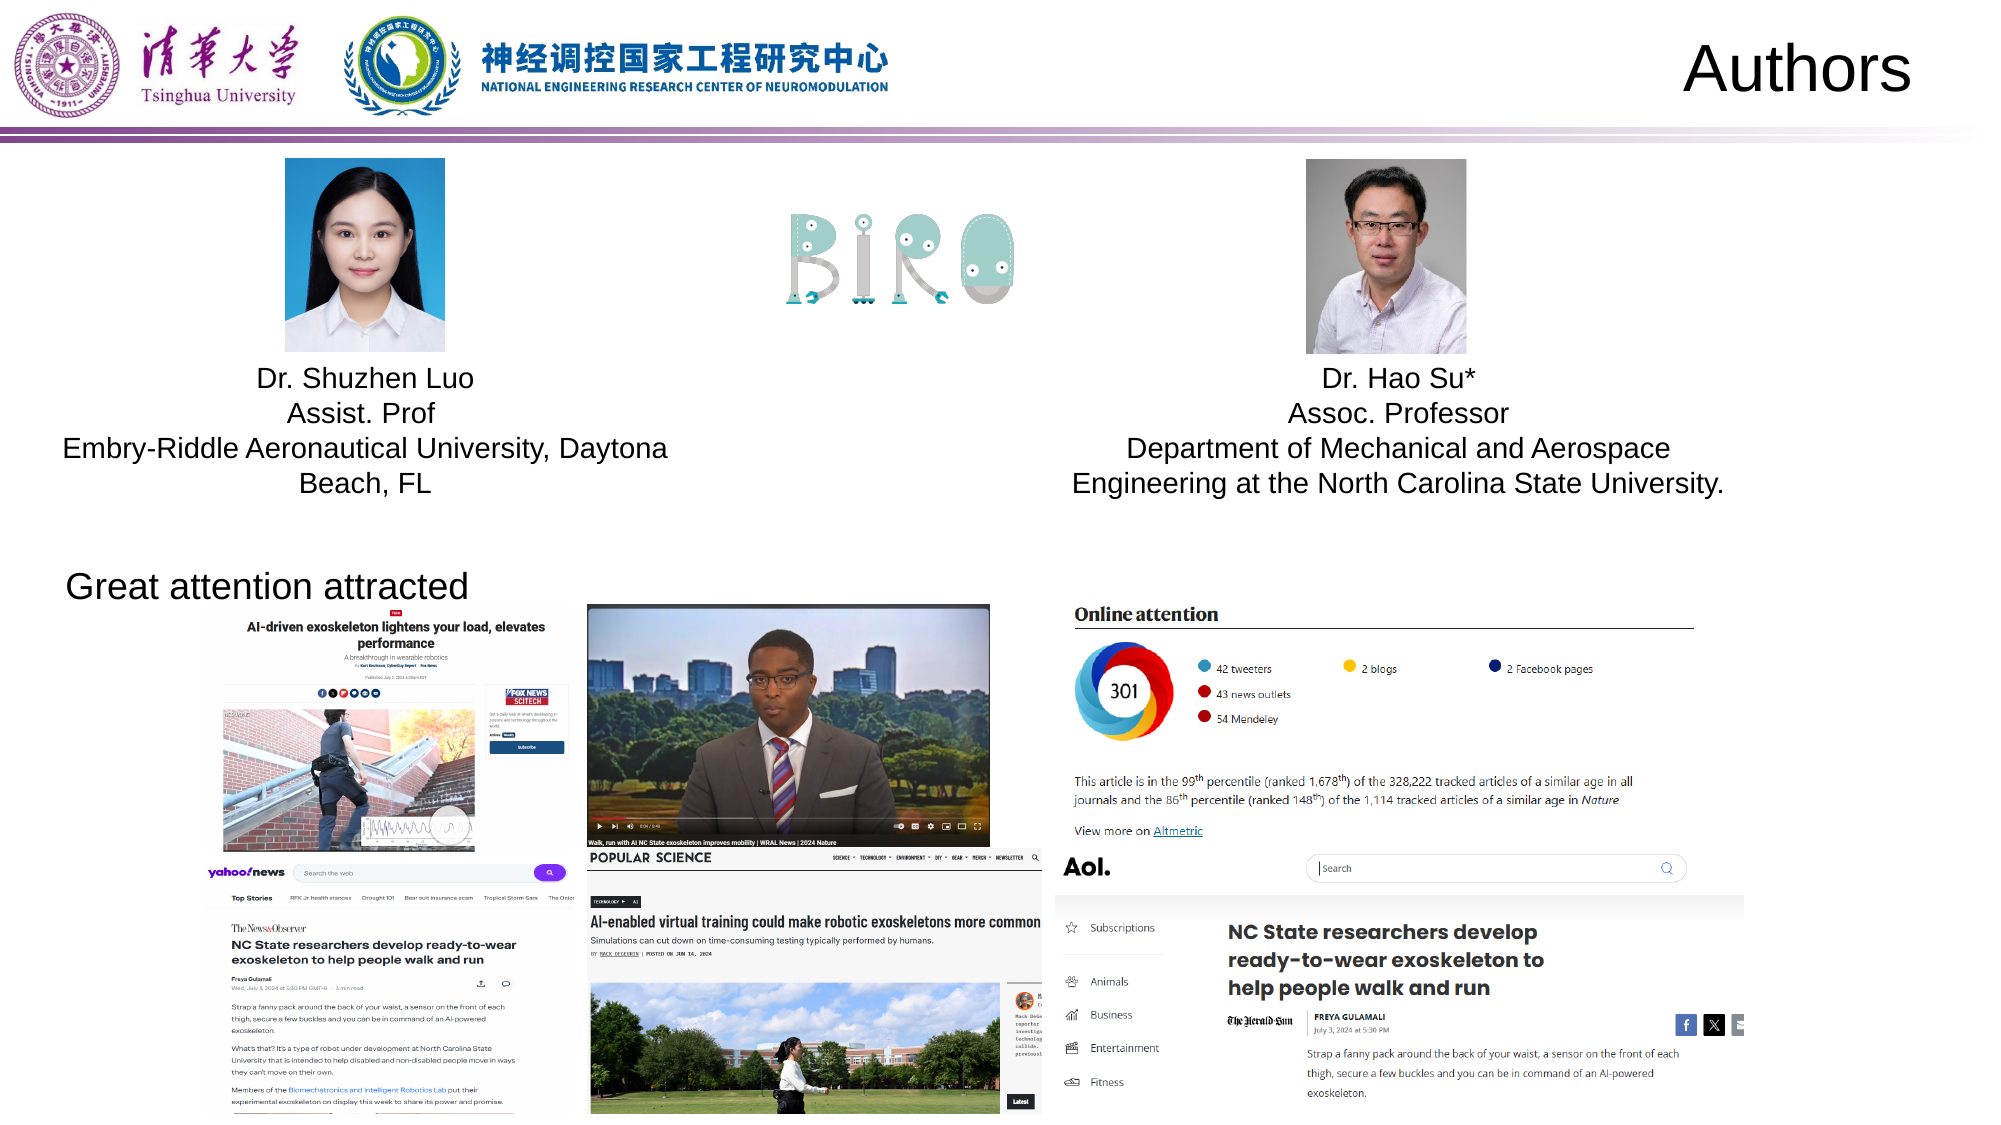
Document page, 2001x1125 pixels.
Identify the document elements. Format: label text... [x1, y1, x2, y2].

picture [587, 604, 990, 847]
picture [204, 604, 574, 854]
text_box Dr. Hao Su* Assoc. Professor Department of Mechanical and Aerospace Engineering at the North Carolina State University. [1055, 351, 1743, 507]
picture [333, 1, 894, 126]
picture [1306, 159, 1467, 354]
picture [204, 864, 574, 1114]
text_box Dr. Shuzhen Luo Assist. Prof Embry-Riddle Aeronautical University, Daytona Beach, FL [22, 351, 709, 507]
picture [135, 20, 303, 106]
picture [1055, 853, 1744, 1101]
picture [12, 8, 124, 119]
picture [587, 848, 1042, 1114]
picture [744, 214, 1056, 304]
picture [1055, 591, 1694, 841]
picture [285, 158, 445, 352]
title Authors [1669, 30, 1957, 114]
text_box Great attention attracted [50, 554, 579, 615]
